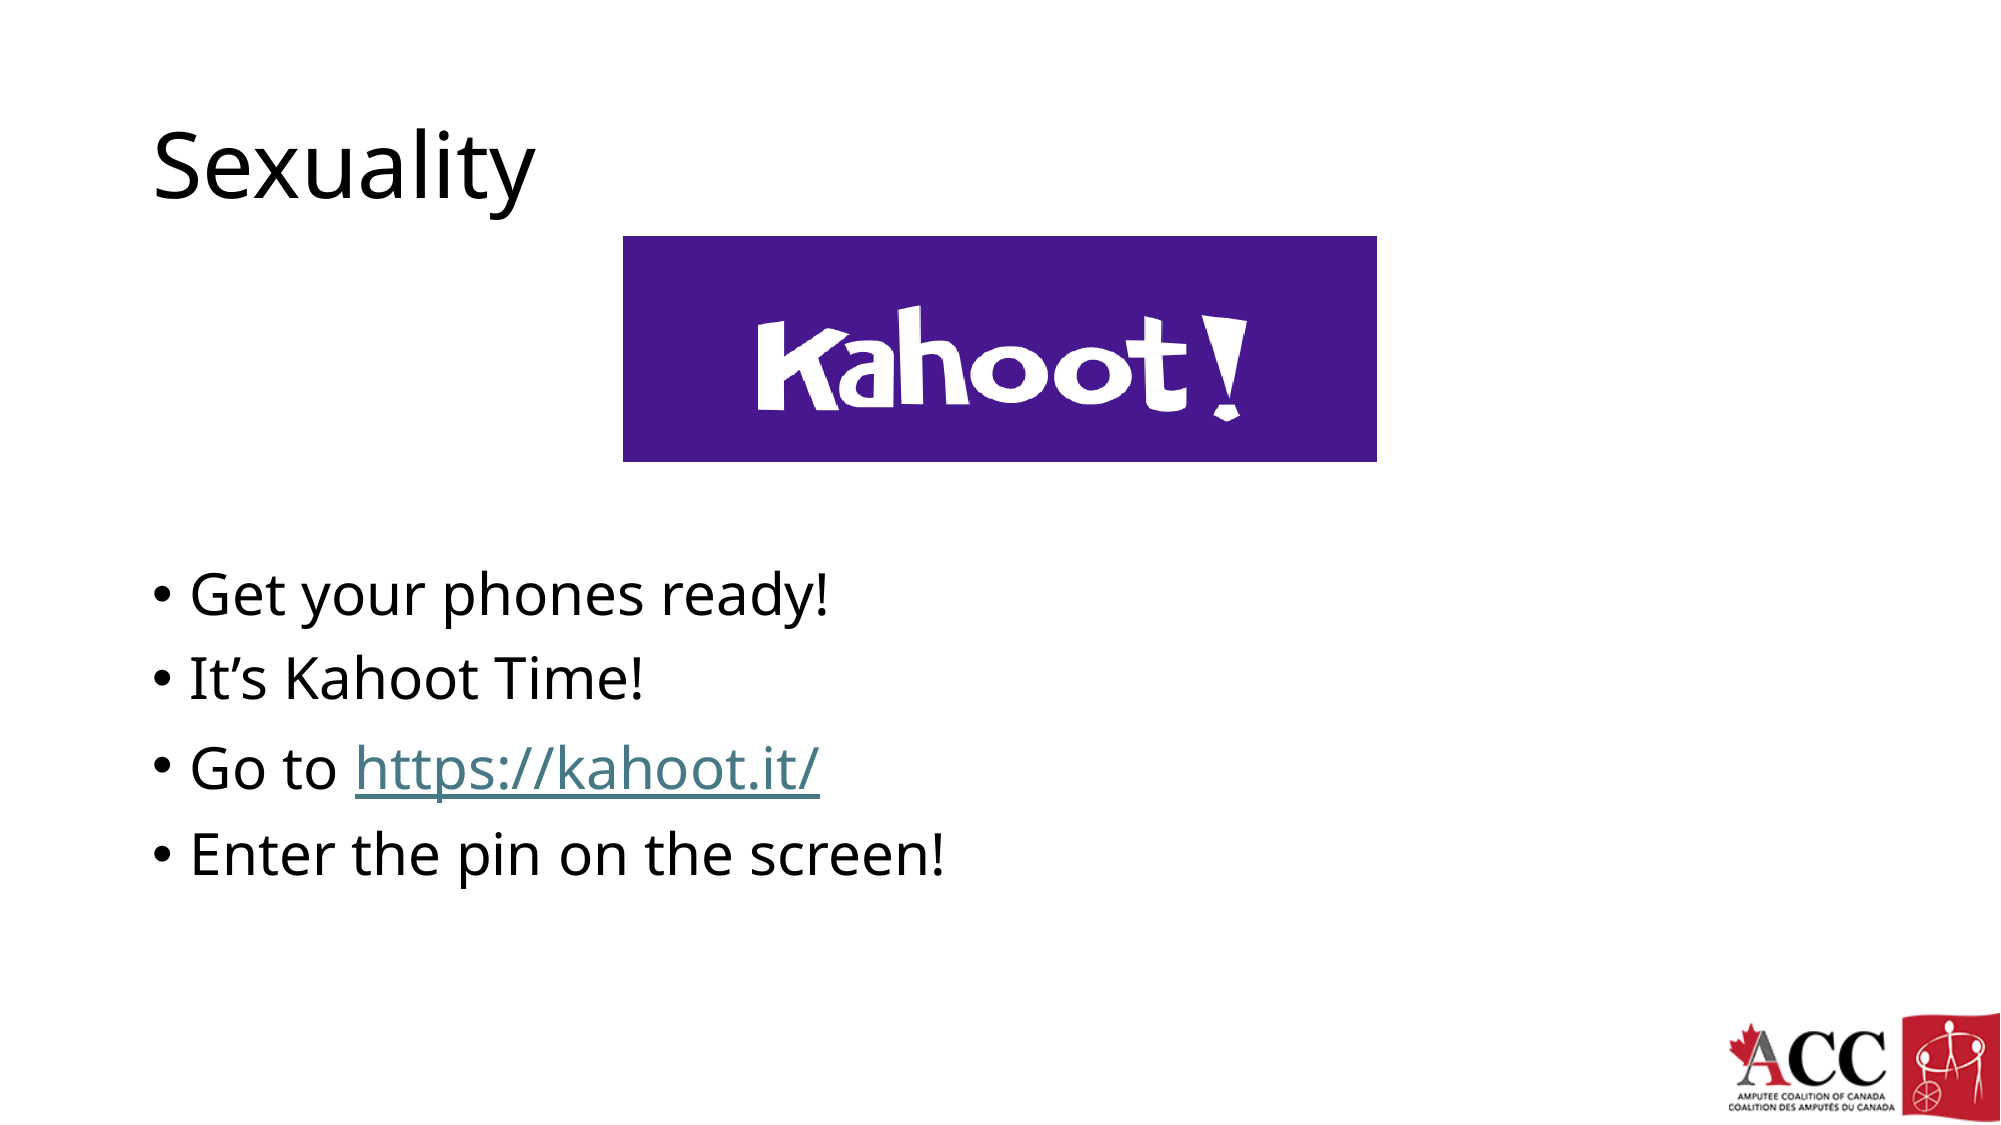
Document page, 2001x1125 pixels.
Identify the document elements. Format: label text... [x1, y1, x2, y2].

picture [1729, 1013, 2000, 1122]
picture [623, 236, 1377, 462]
title Sexuality [137, 59, 1863, 278]
list Get your phones ready! It’s Kahoot Time! Go to https://kahoot.it/ Enter the pin on the screen! [137, 299, 1863, 1014]
